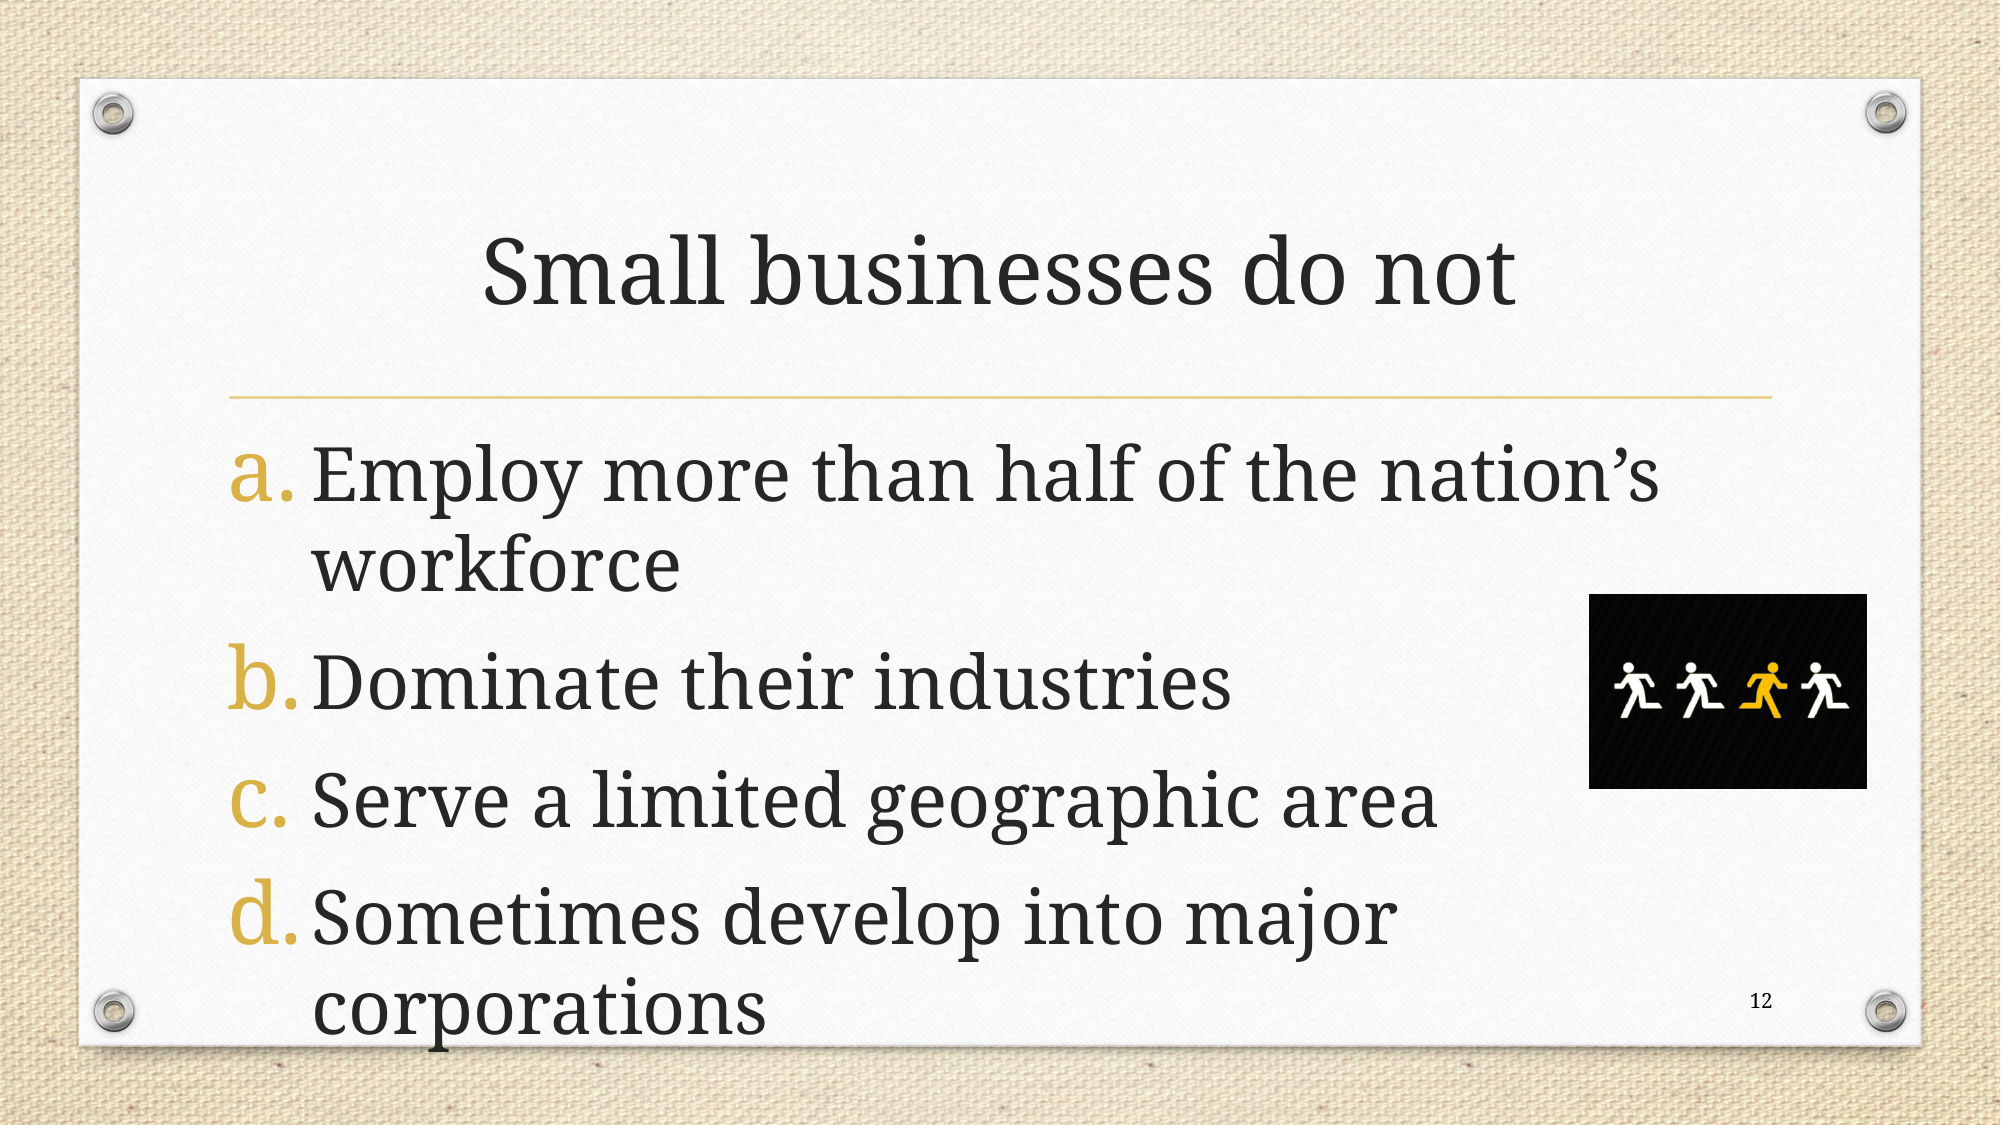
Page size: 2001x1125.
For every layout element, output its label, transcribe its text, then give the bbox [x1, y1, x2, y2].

title Small businesses do not [212, 161, 1788, 375]
list Employ more than half of the nation’s workforce Dominate their industries Serve a limited geographic area Sometimes develop into major corporations [212, 419, 1788, 964]
slide_number 12 [1698, 979, 1788, 1025]
picture [0, 0, 2001, 1125]
